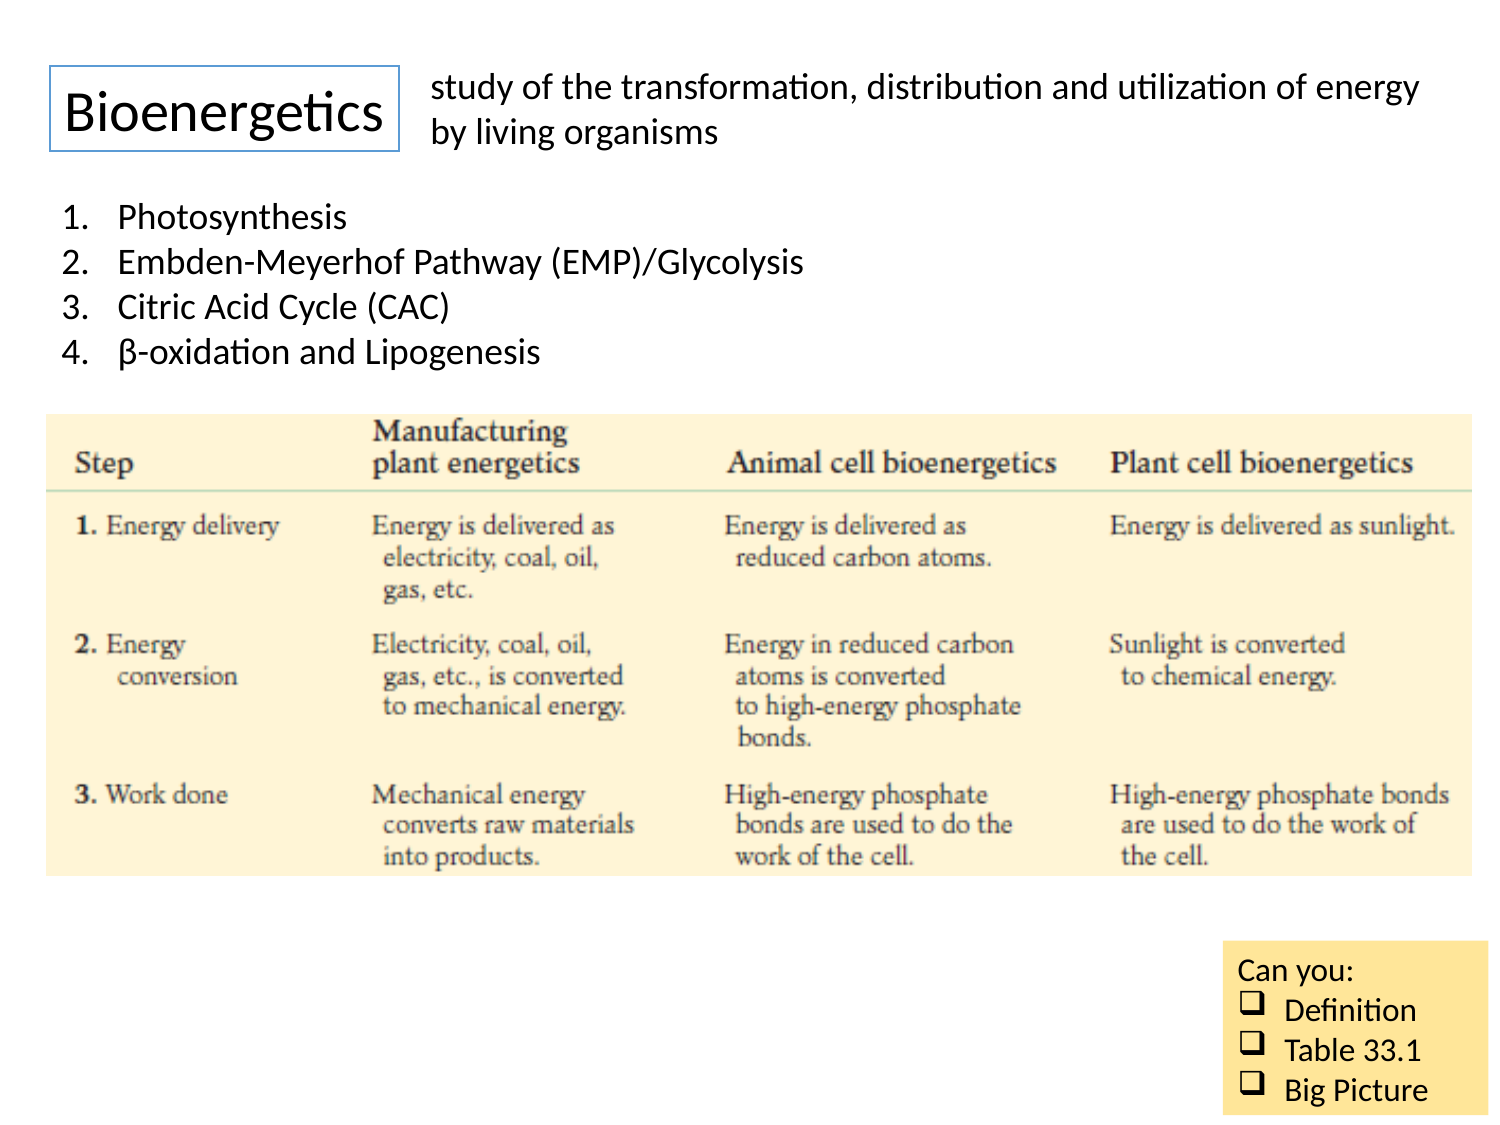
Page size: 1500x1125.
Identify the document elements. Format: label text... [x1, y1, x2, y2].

text_box Bioenergetics [49, 65, 400, 152]
picture [46, 414, 1472, 876]
text_box study of the transformation, distribution and utilization of energy by living organisms [415, 54, 1448, 160]
text_box Photosynthesis Embden-Meyerhof Pathway (EMP)/Glycolysis Citric Acid Cycle (CAC) β-oxidation and Lipogenesis [46, 184, 932, 380]
text_box Can you: Definition Table 33.1 Big Picture [1222, 940, 1489, 1116]
